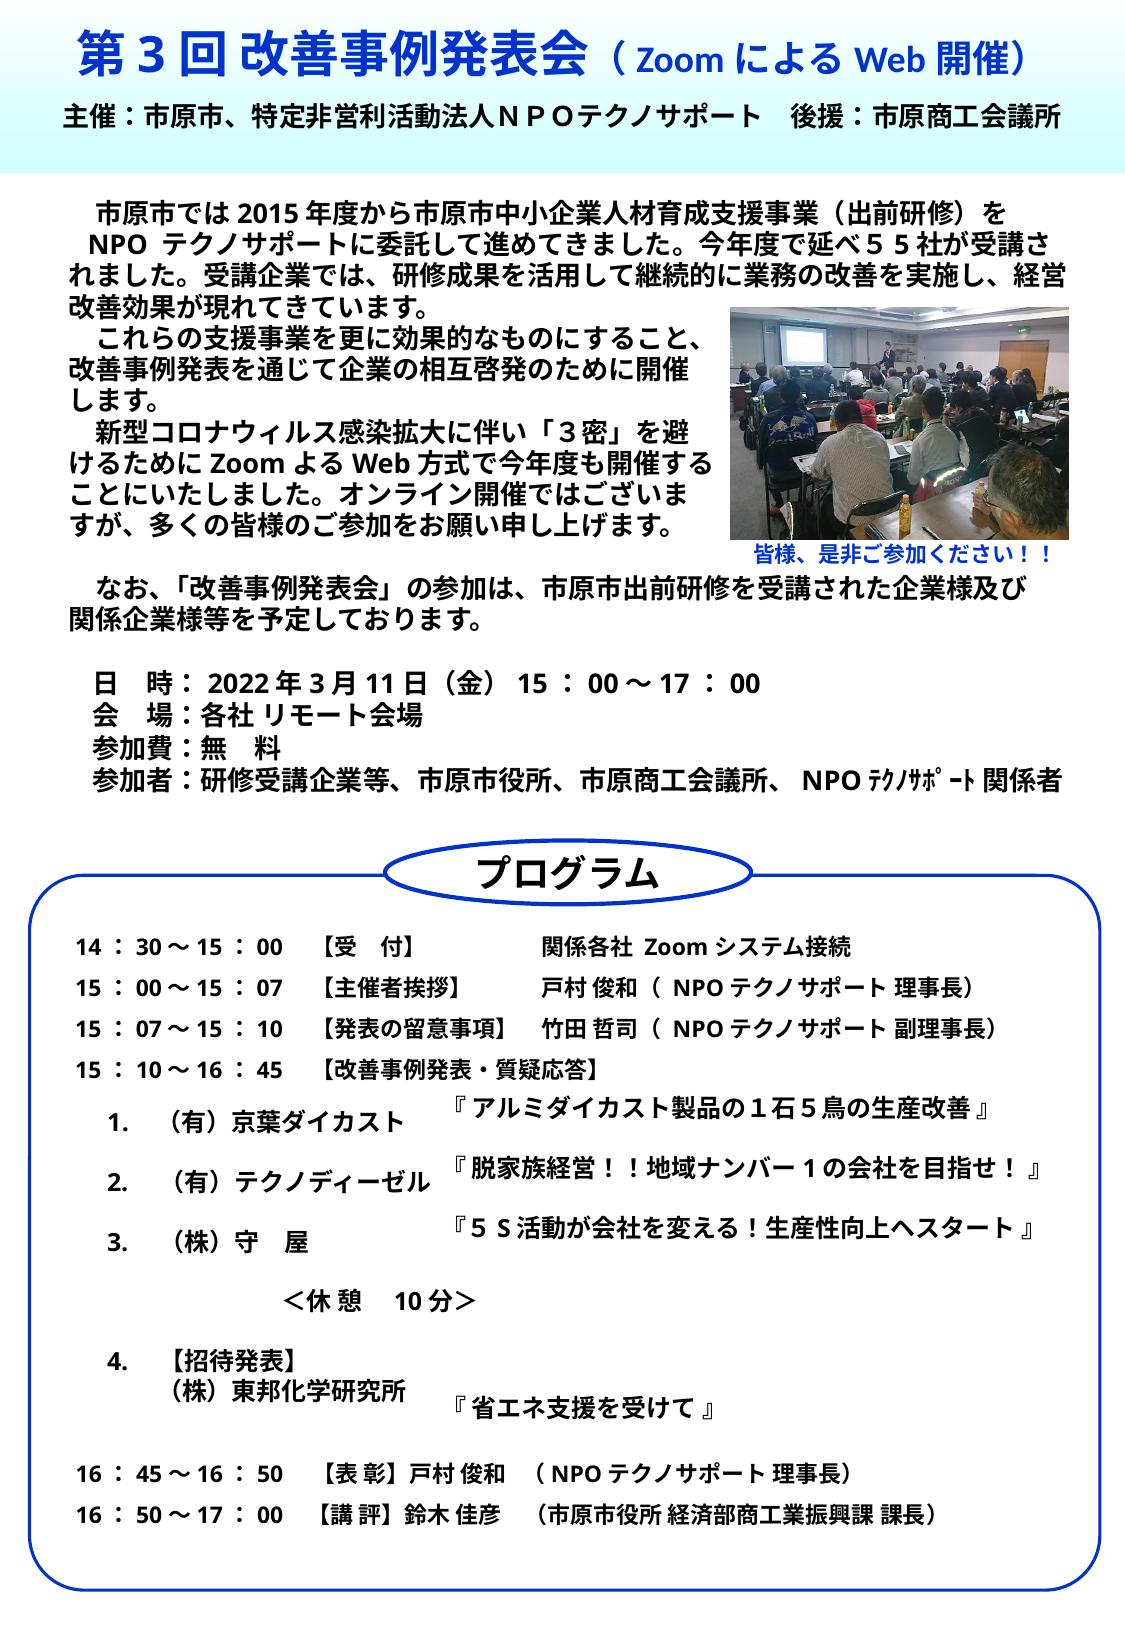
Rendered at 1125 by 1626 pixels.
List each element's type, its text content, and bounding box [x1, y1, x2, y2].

text_box 市原市では2015年度から市原市中小企業人材育成支援事業（出前研修）を NPO テクノサポートに委託して進めてきました。今年度で延べ５5社が受講されました。受講企業では、研修成果を活用して継続的に業務の改善を実施し、経営改善効果が現れてきています。 これらの支援事業を更に効果的なものにすること、 改善事例発表を通じて企業の相互啓発のために開催 します。 新型コロナウィルス感染拡大に伴い「３密」を避 けるためにZoomよるWeb方式で今年度も開催する ことにいたしました。オンライン開催ではございま すが、多くの皆様のご参加をお願い申し上げます。 なお､「改善事例発表会」の参加は、市原市出前研修を受講された企業様及び 関係企業様等を予定しております。 [53, 190, 1083, 643]
text_box [0, 0, 1125, 174]
text_box 14：30～15：00 【受 付】 関係各社 Zoomシステム接続 15：00～15：07 【主催者挨拶】 戸村 俊和（ NPOテクノサポート 理事長） 15：07～15：10 【発表の留意事項】 竹田 哲司（ NPOテクノサポート 副理事長） 15：10～16：45 【改善事例発表・質疑応答】 [60, 911, 1067, 1091]
picture [730, 307, 1069, 540]
text_box 16：45～16：50 【表 彰】戸村 俊和 （NPOテクノサポート 理事長） 16：50～17：00 【講 評】鈴木 佳彦 （市原市役所 経済部商工業振興課 課長） [60, 1438, 1067, 1536]
text_box プログラム [382, 838, 754, 907]
text_box 『 アルミダイカスト製品の１石５鳥の生産改善 』 『 脱家族経営！！地域ナンバー1の会社を目指せ！ 』 『５S活動が会社を変える！生産性向上ヘスタート 』 『 省エネ支援を受けて 』 [406, 1092, 1098, 1453]
text_box [27, 873, 1102, 1593]
text_box 第3回 改善事例発表会（ZoomによるWeb開催） 主催：市原市、特定非営利活動法人ＮＰＯテクノサポート 後援：市原商工会議所 [48, 15, 1076, 140]
text_box 日 時：2022年3月11日（金）15：00～17：00 会 場：各社 リモート会場 参加費：無 料 参加者：研修受講企業等、市原市役所、市原商工会議所、NPOﾃｸﾉｻﾎﾟｰﾄ 関係者 [78, 658, 1088, 804]
